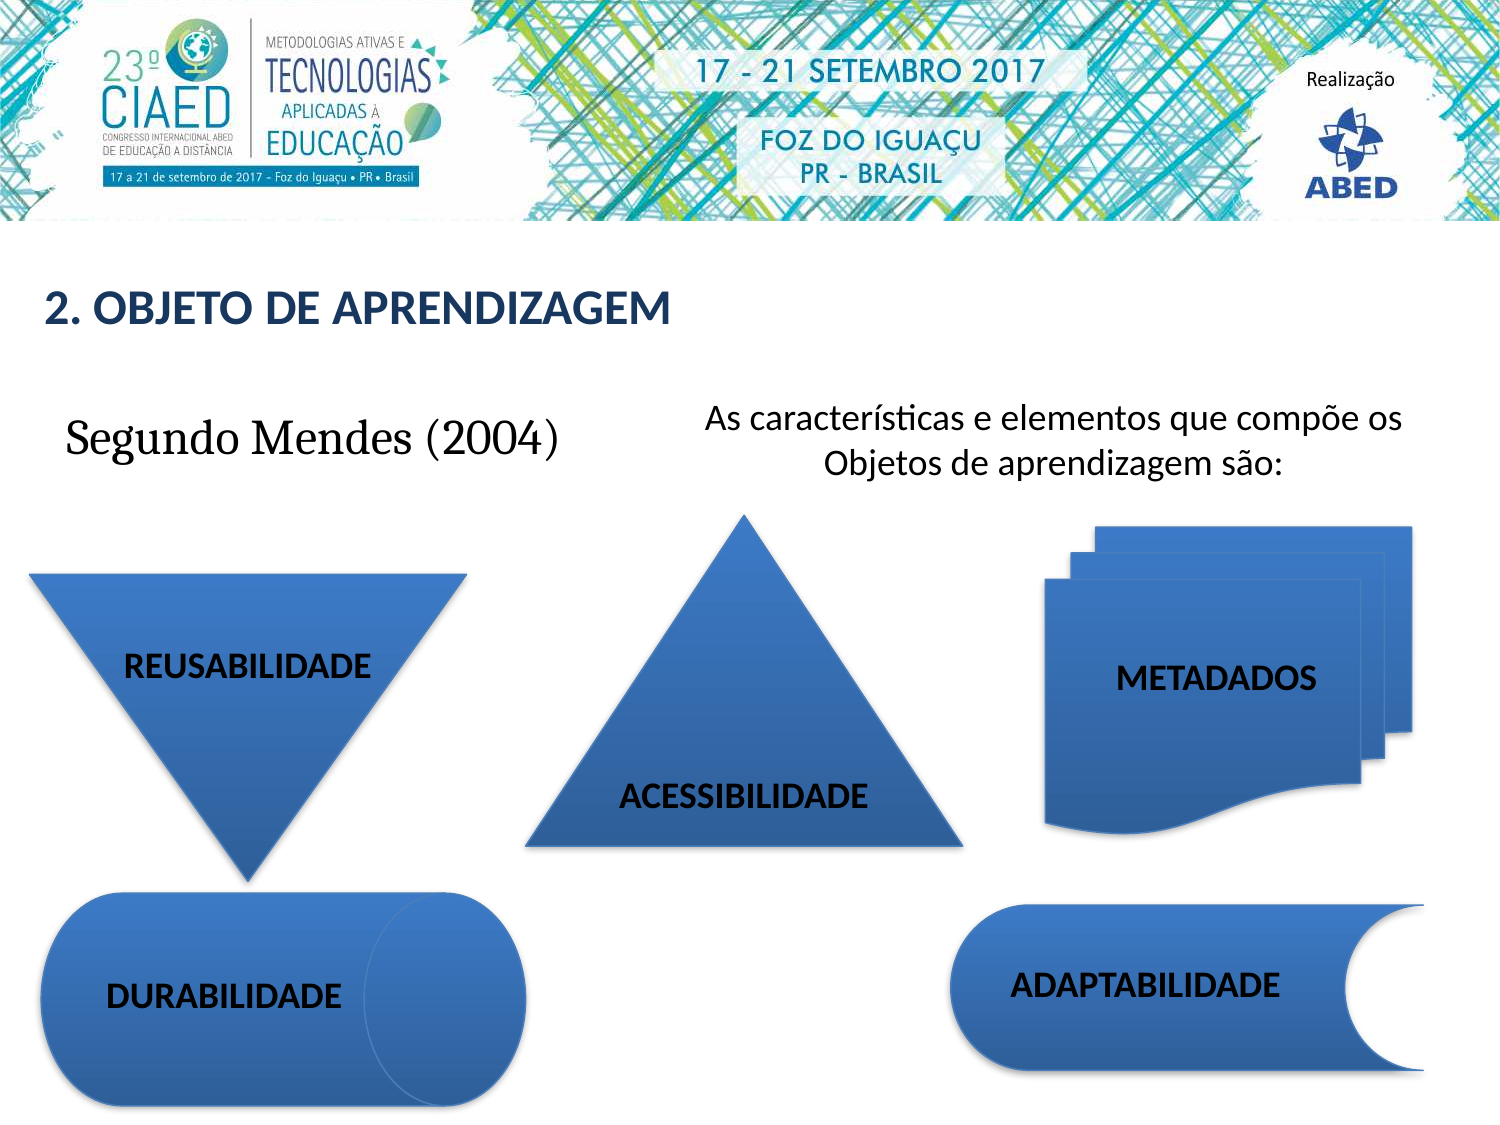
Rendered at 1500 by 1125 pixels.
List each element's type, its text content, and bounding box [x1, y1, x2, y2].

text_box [525, 514, 963, 847]
text_box As características e elementos que compõe os Objetos de aprendizagem são: [679, 385, 1430, 490]
text_box 2. OBJETO DE APRENDIZAGEM [29, 267, 715, 342]
picture [0, 0, 1500, 222]
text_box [29, 574, 467, 882]
text_box Segundo Mendes (2004) [51, 397, 588, 472]
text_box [1045, 526, 1412, 835]
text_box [950, 904, 1424, 1071]
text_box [41, 892, 526, 1107]
